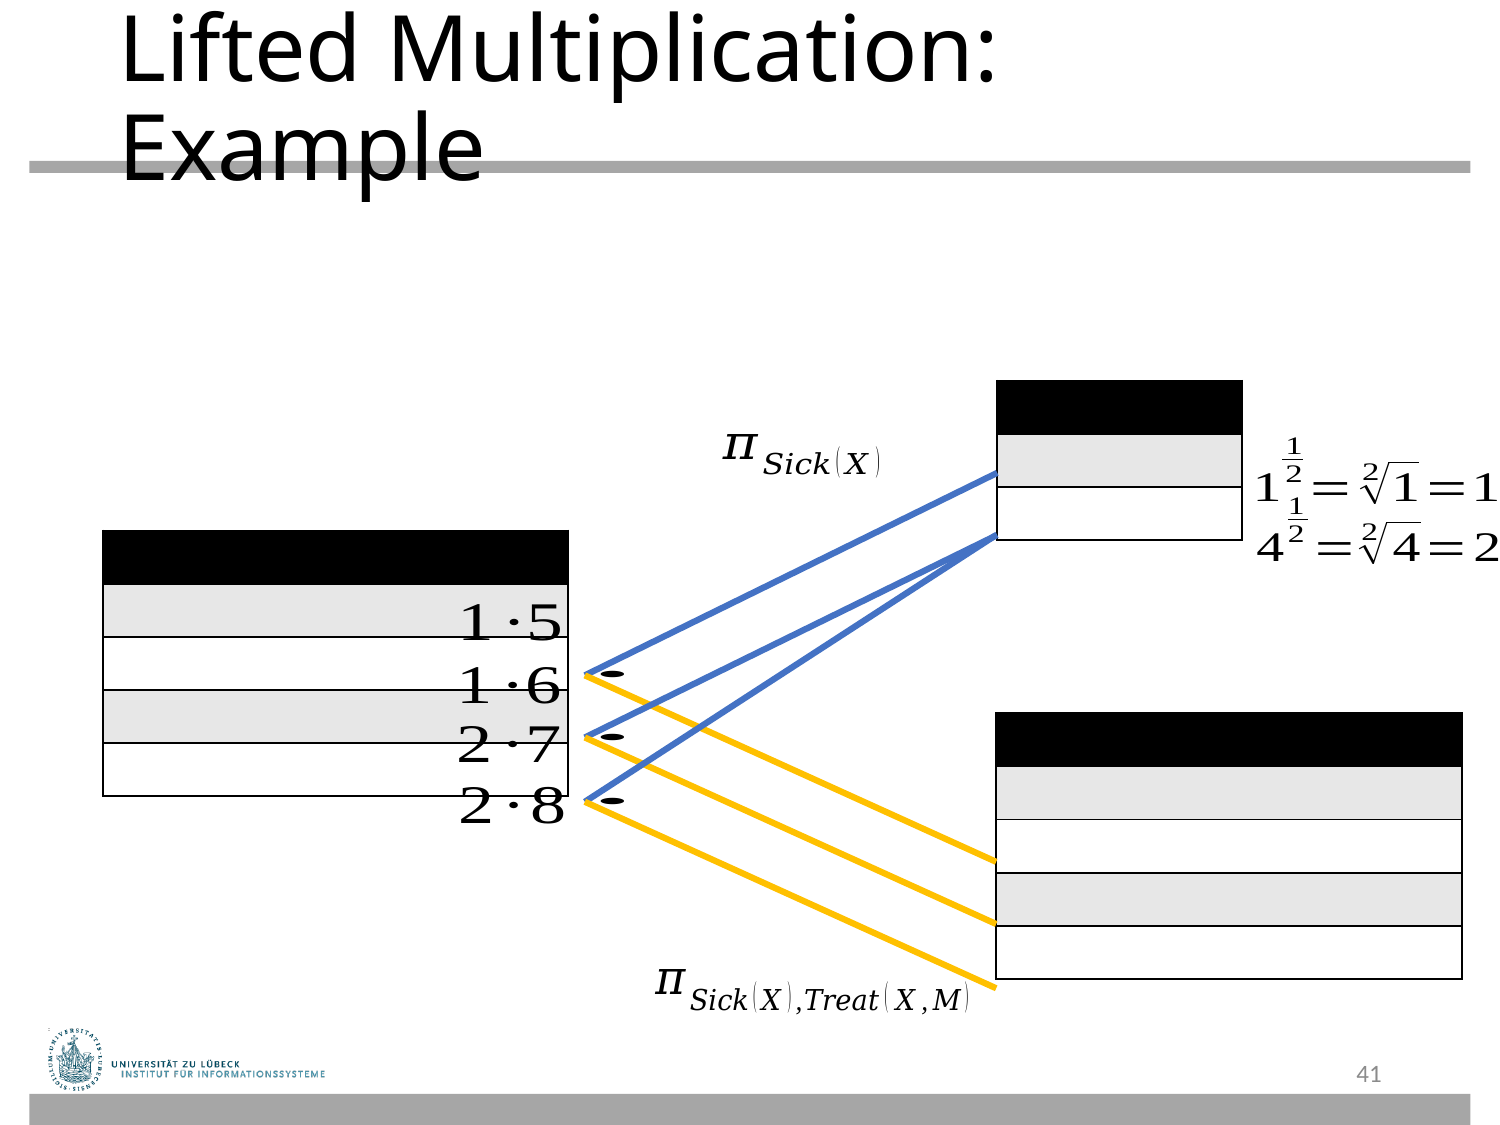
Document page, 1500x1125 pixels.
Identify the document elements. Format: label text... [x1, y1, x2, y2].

slide_number 41 [1059, 1042, 1397, 1103]
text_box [584, 534, 997, 989]
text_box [584, 472, 998, 534]
title Lifted Multiplication: Example [103, 42, 1397, 161]
